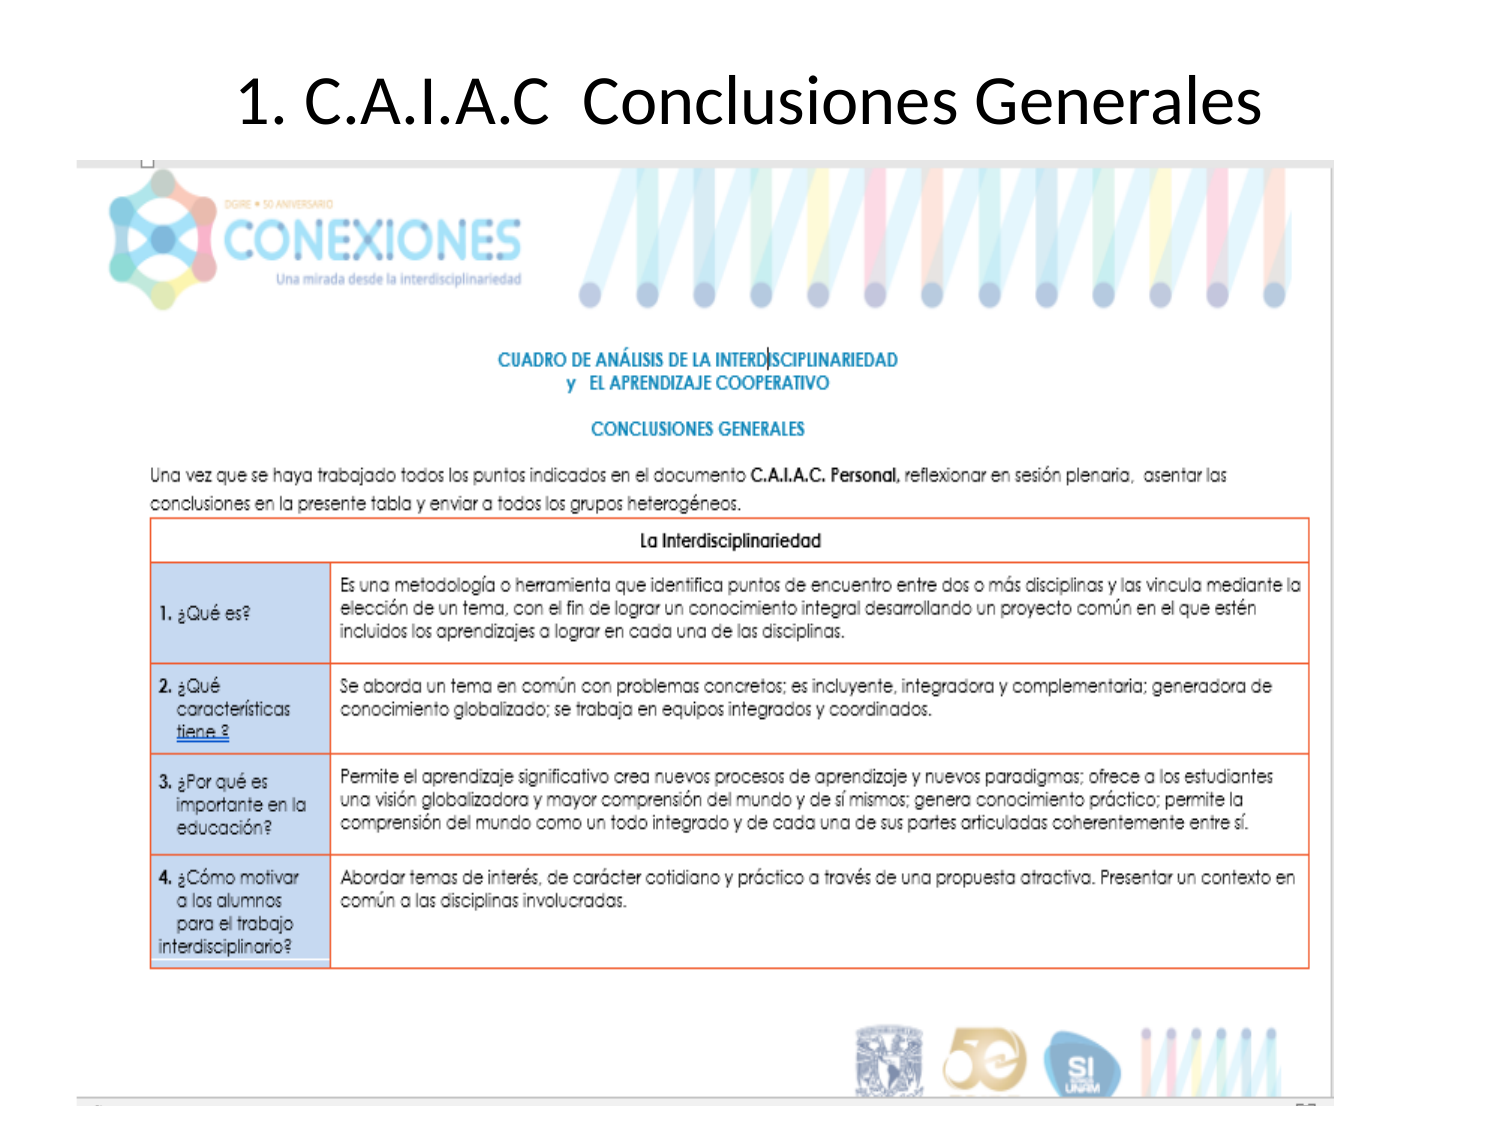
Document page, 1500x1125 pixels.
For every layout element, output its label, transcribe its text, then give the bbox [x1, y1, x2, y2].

title 1. C.A.I.A.C Conclusiones Generales [75, 45, 1425, 233]
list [76, 160, 1335, 1107]
